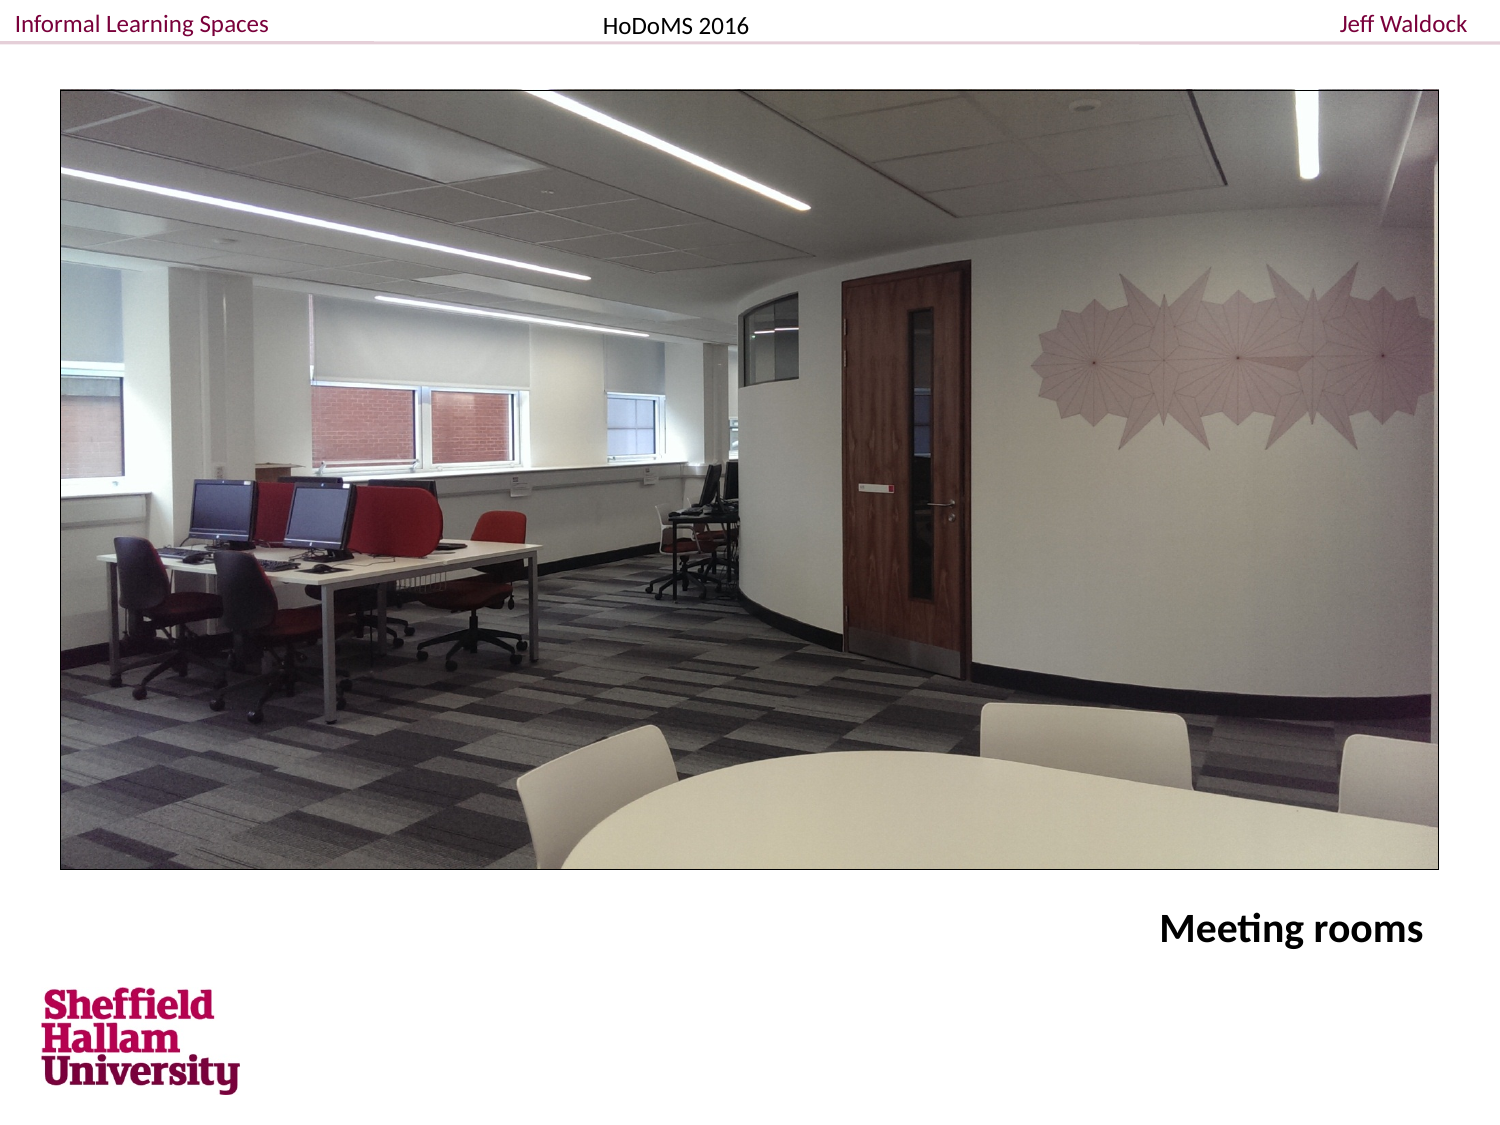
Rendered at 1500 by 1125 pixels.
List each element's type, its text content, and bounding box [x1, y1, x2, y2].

text_box Informal Learning Spaces [0, 0, 337, 42]
text_box Jeff Waldock [1269, 0, 1483, 41]
text_box HoDoMS 2016 [588, 1, 878, 41]
text_box Meeting rooms [400, 893, 1439, 958]
picture [59, 89, 1439, 870]
picture [41, 987, 240, 1095]
